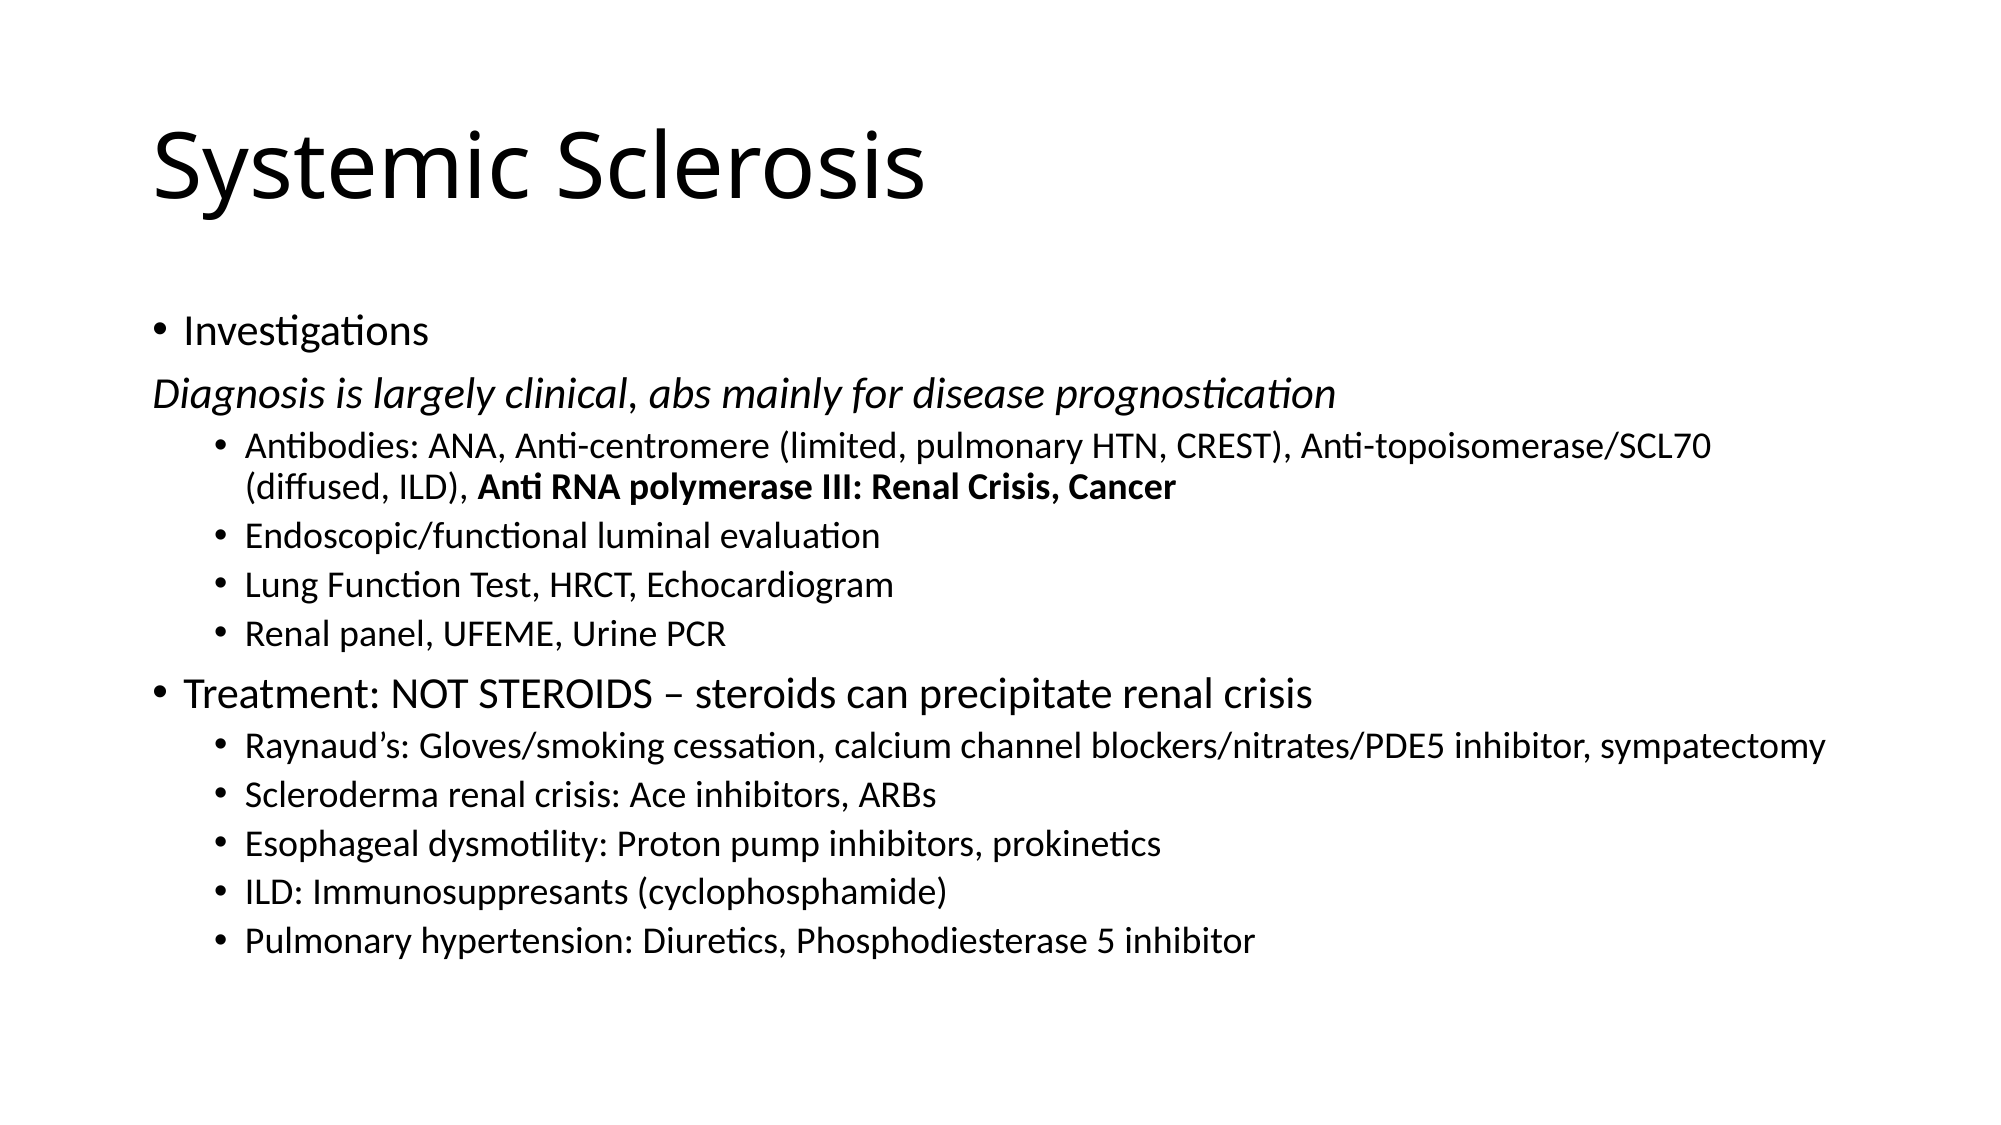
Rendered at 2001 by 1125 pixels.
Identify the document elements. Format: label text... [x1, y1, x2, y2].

title Systemic Sclerosis [137, 59, 1863, 278]
list Investigations Diagnosis is largely clinical, abs mainly for disease prognostication Antibodies: ANA, Anti-centromere (limited, pulmonary HTN, CREST), Anti-topoisomerase/SCL70 (diffused, ILD), Anti RNA polymerase III: Renal Crisis, Cancer Endoscopic/functional luminal evaluation Lung Function Test, HRCT, Echocardiogram Renal panel, UFEME, Urine PCR Treatment: NOT STEROIDS – steroids can precipitate renal crisis Raynaud’s: Gloves/smoking cessation, calcium channel blockers/nitrates/PDE5 inhibitor, sympatectomy Scleroderma renal crisis: Ace inhibitors, ARBs Esophageal dysmotility: Proton pump inhibitors, prokinetics ILD: Immunosuppresants (cyclophosphamide) Pulmonary hypertension: Diuretics, Phosphodiesterase 5 inhibitor [137, 299, 1863, 1014]
